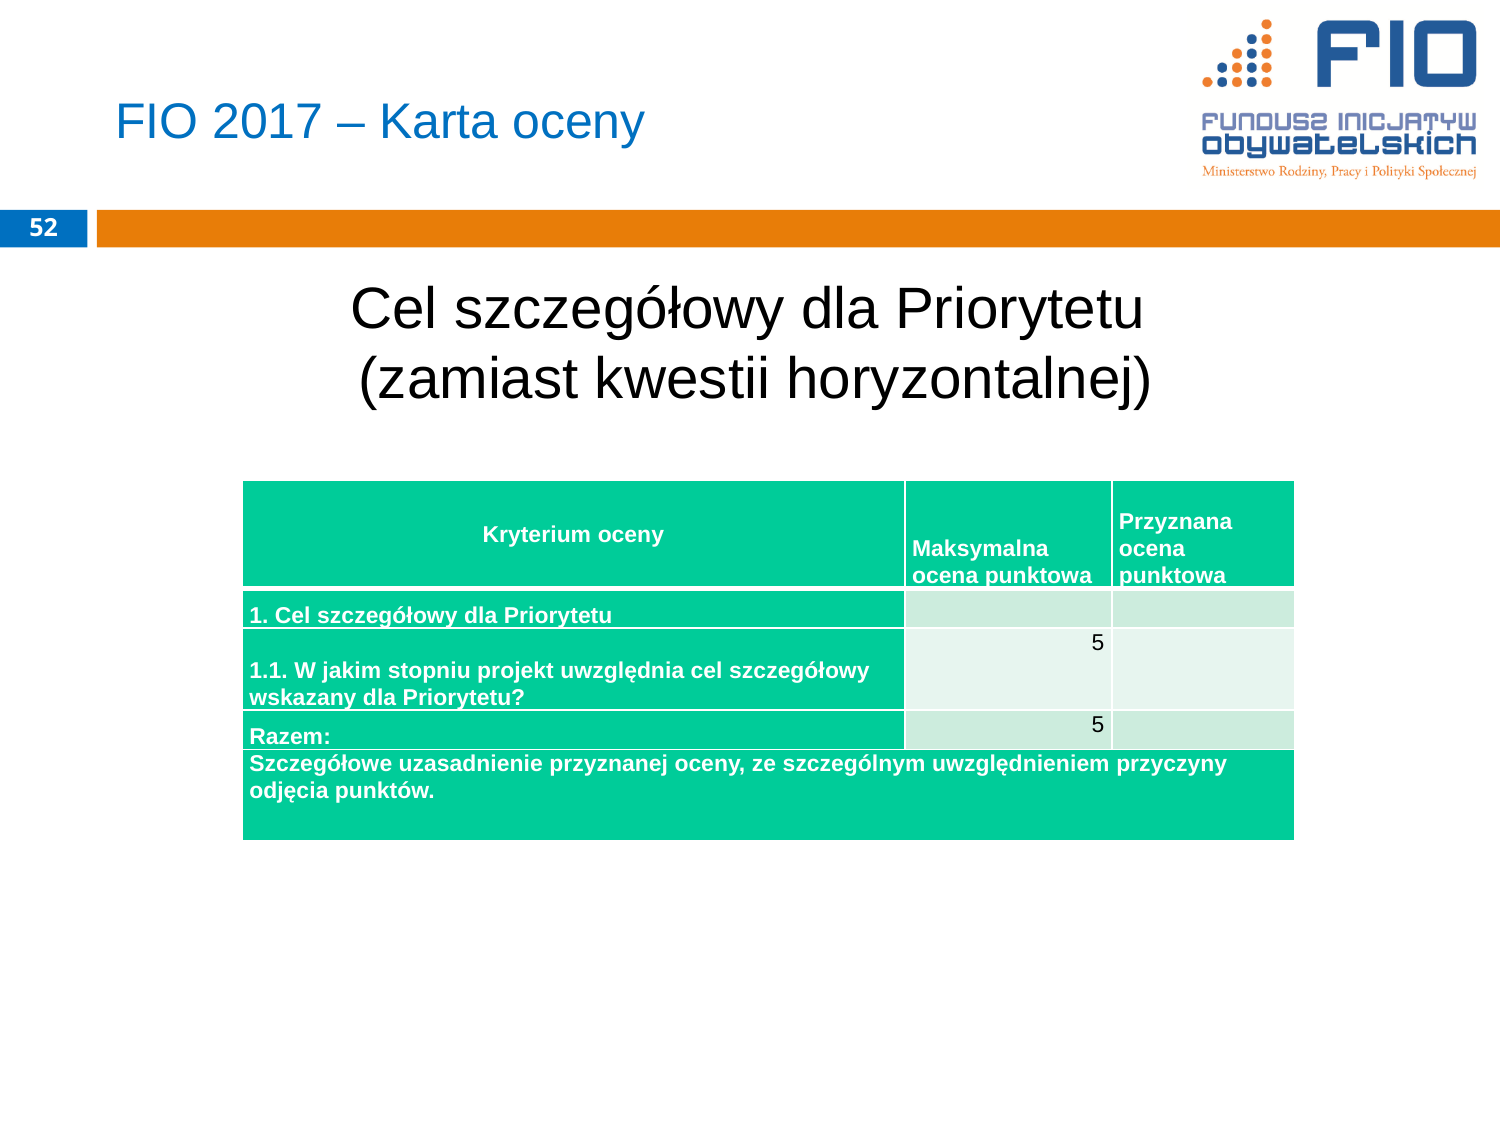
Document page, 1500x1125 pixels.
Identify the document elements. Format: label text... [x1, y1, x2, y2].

table_cell Szczegółowe uzasadnienie przyznanej oceny, ze szczególnym uwzględnieniem przyczyny odjęcia punktów. [243, 750, 1294, 840]
table_cell [906, 591, 1111, 627]
table_cell [1113, 711, 1294, 749]
text_box 52 [0, 208, 88, 249]
table_cell 5 [906, 629, 1111, 709]
table_header Kryterium oceny [243, 481, 904, 586]
table_header Przyznana ocena punktowa [1113, 481, 1294, 586]
table_cell [1113, 629, 1294, 709]
table_cell 1.1. W jakim stopniu projekt uwzględnia cel szczegółowy wskazany dla Priorytetu? [243, 629, 904, 709]
table_header Maksymalna ocena punktowa [906, 481, 1111, 586]
table_cell Razem: [243, 711, 904, 749]
text_box FIO 2017 – Karta oceny [100, 37, 1438, 200]
text_box Cel szczegółowy dla Priorytetu (zamiast kwestii horyzontalnej) [87, 262, 1425, 1000]
table_cell 1. Cel szczegółowy dla Priorytetu [243, 591, 904, 627]
table_cell 5 [906, 711, 1111, 749]
table_cell [1113, 591, 1294, 627]
picture [1186, 4, 1484, 190]
